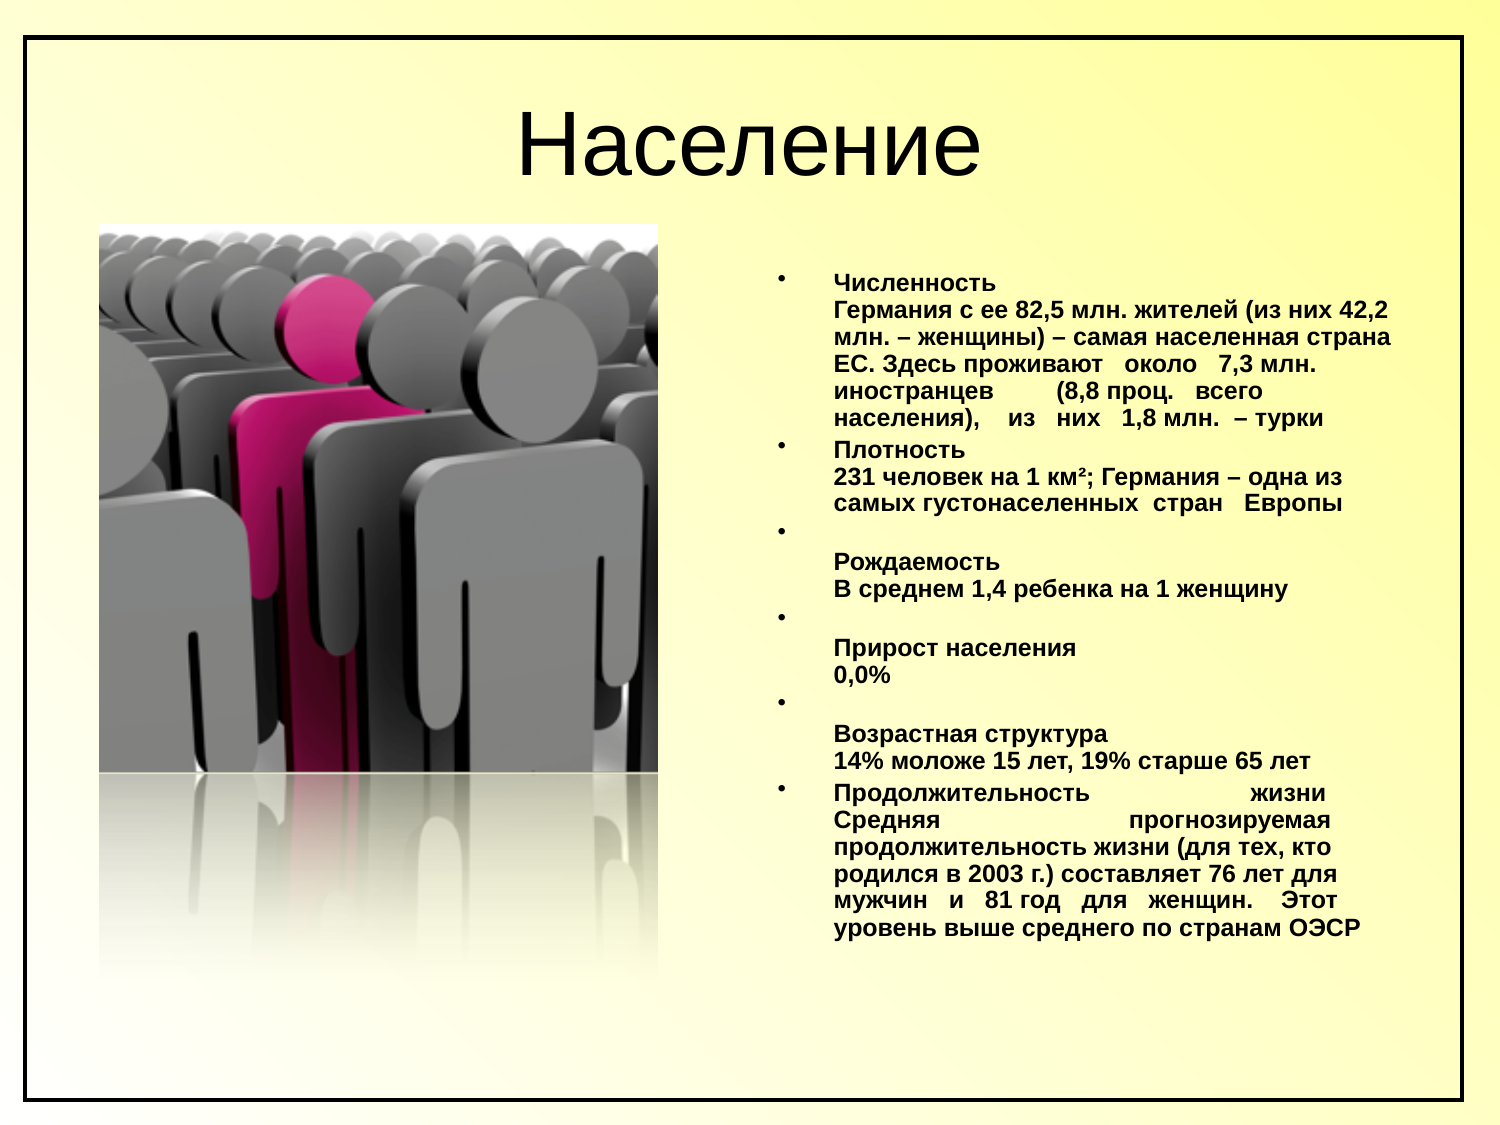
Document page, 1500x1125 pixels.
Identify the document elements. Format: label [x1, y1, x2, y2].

table_header [27, 40, 1460, 1098]
list [99, 224, 658, 1001]
